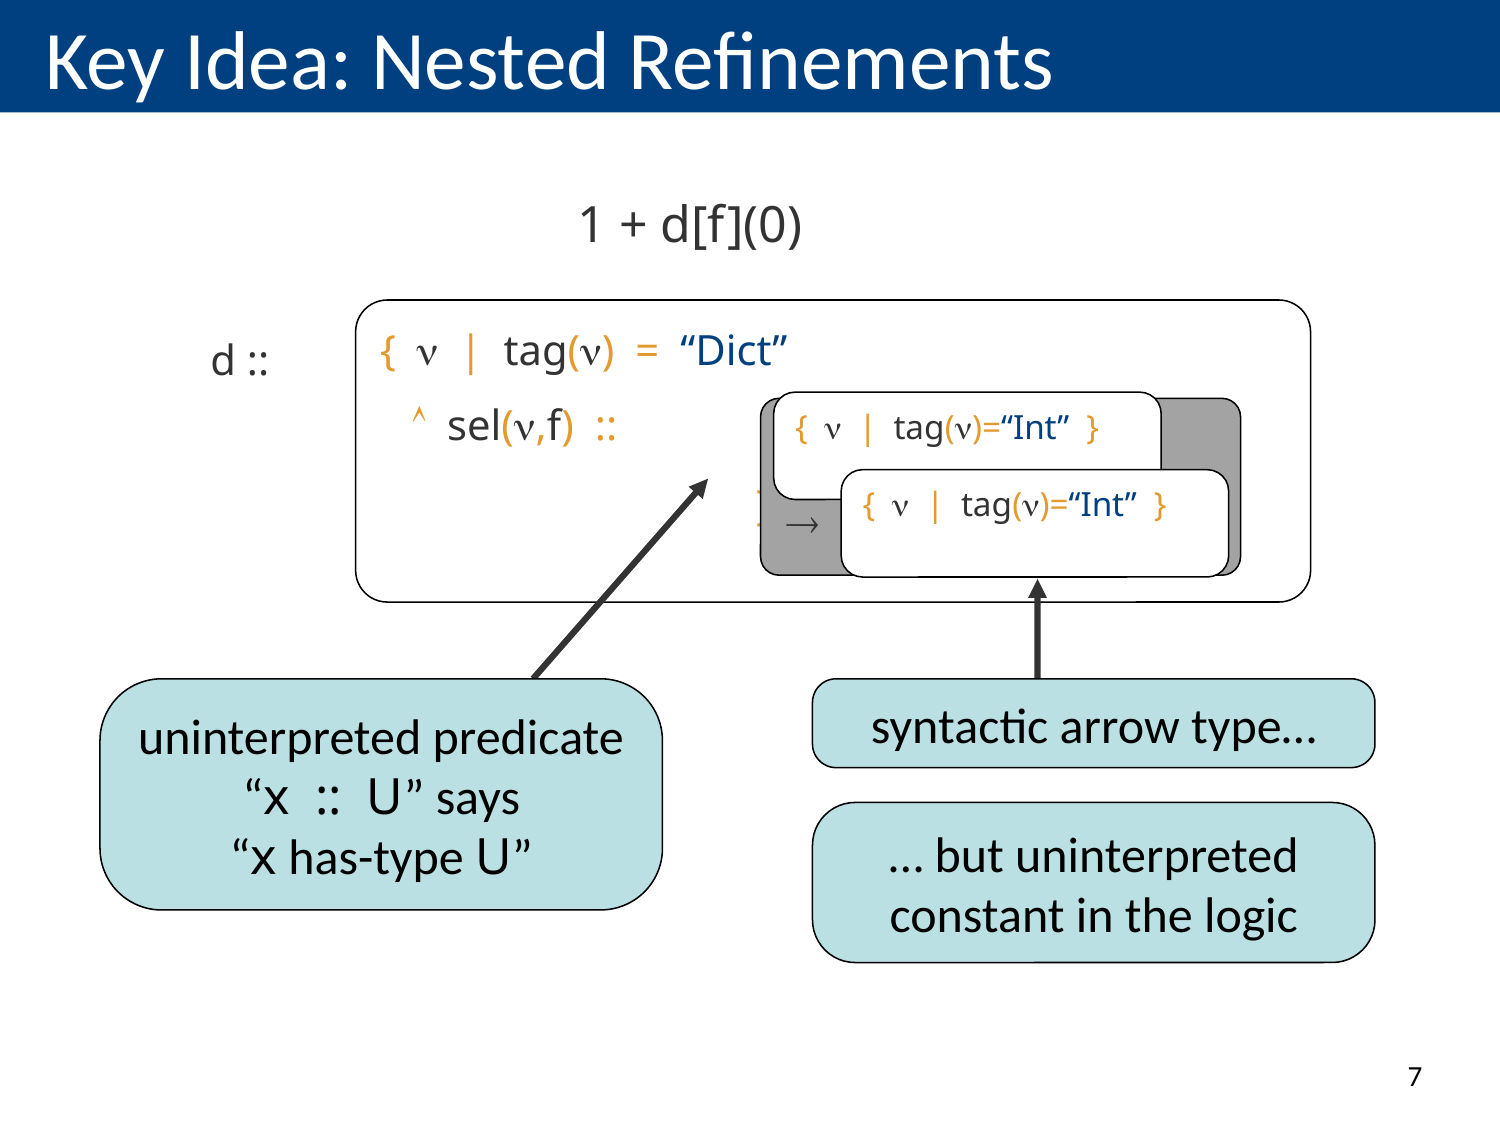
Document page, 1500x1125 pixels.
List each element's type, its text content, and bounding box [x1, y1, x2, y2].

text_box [770, 414, 1229, 555]
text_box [189, 299, 1311, 603]
slide_number 7 [1074, 1024, 1438, 1101]
text_box … but uninterpreted constant in the logic [812, 802, 1375, 963]
title Key Idea: Nested Refinements [0, 0, 1500, 113]
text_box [99, 478, 709, 911]
text_box 1 + d[f](0) [532, 162, 968, 260]
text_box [812, 578, 1376, 768]
